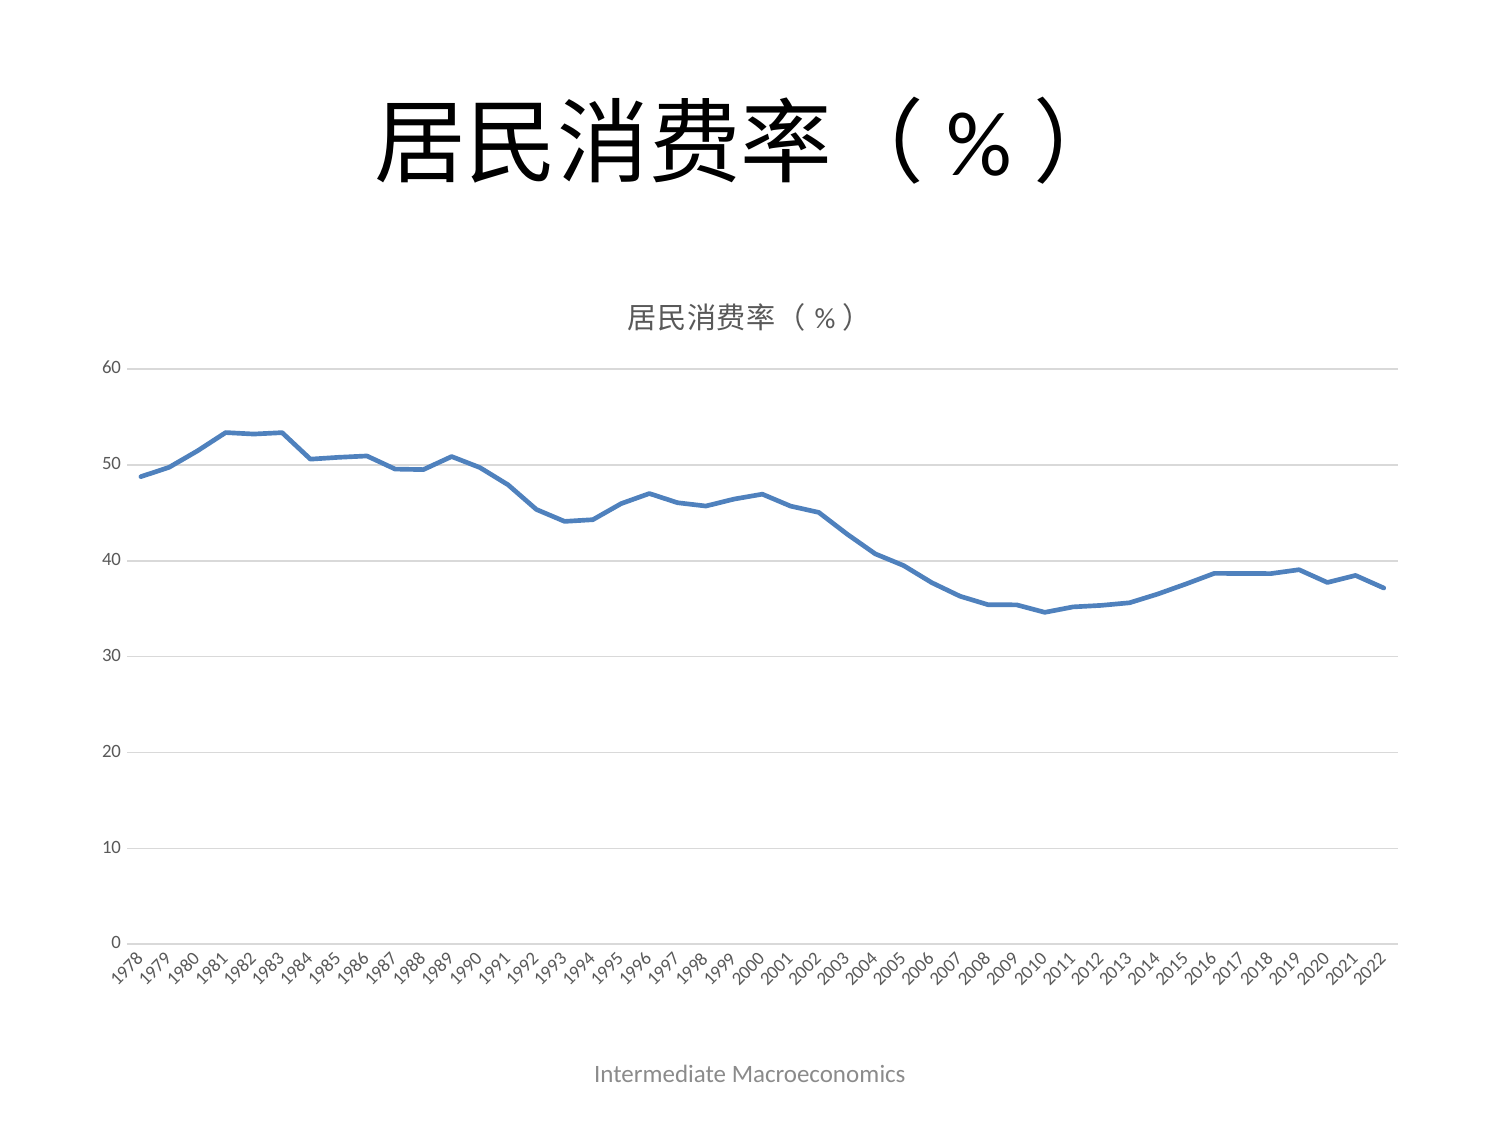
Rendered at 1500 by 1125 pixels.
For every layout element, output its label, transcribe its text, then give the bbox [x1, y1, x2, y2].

footer Intermediate Macroeconomics [512, 1042, 988, 1103]
title 居民消费率（%） [75, 45, 1425, 233]
chart [74, 262, 1426, 1006]
